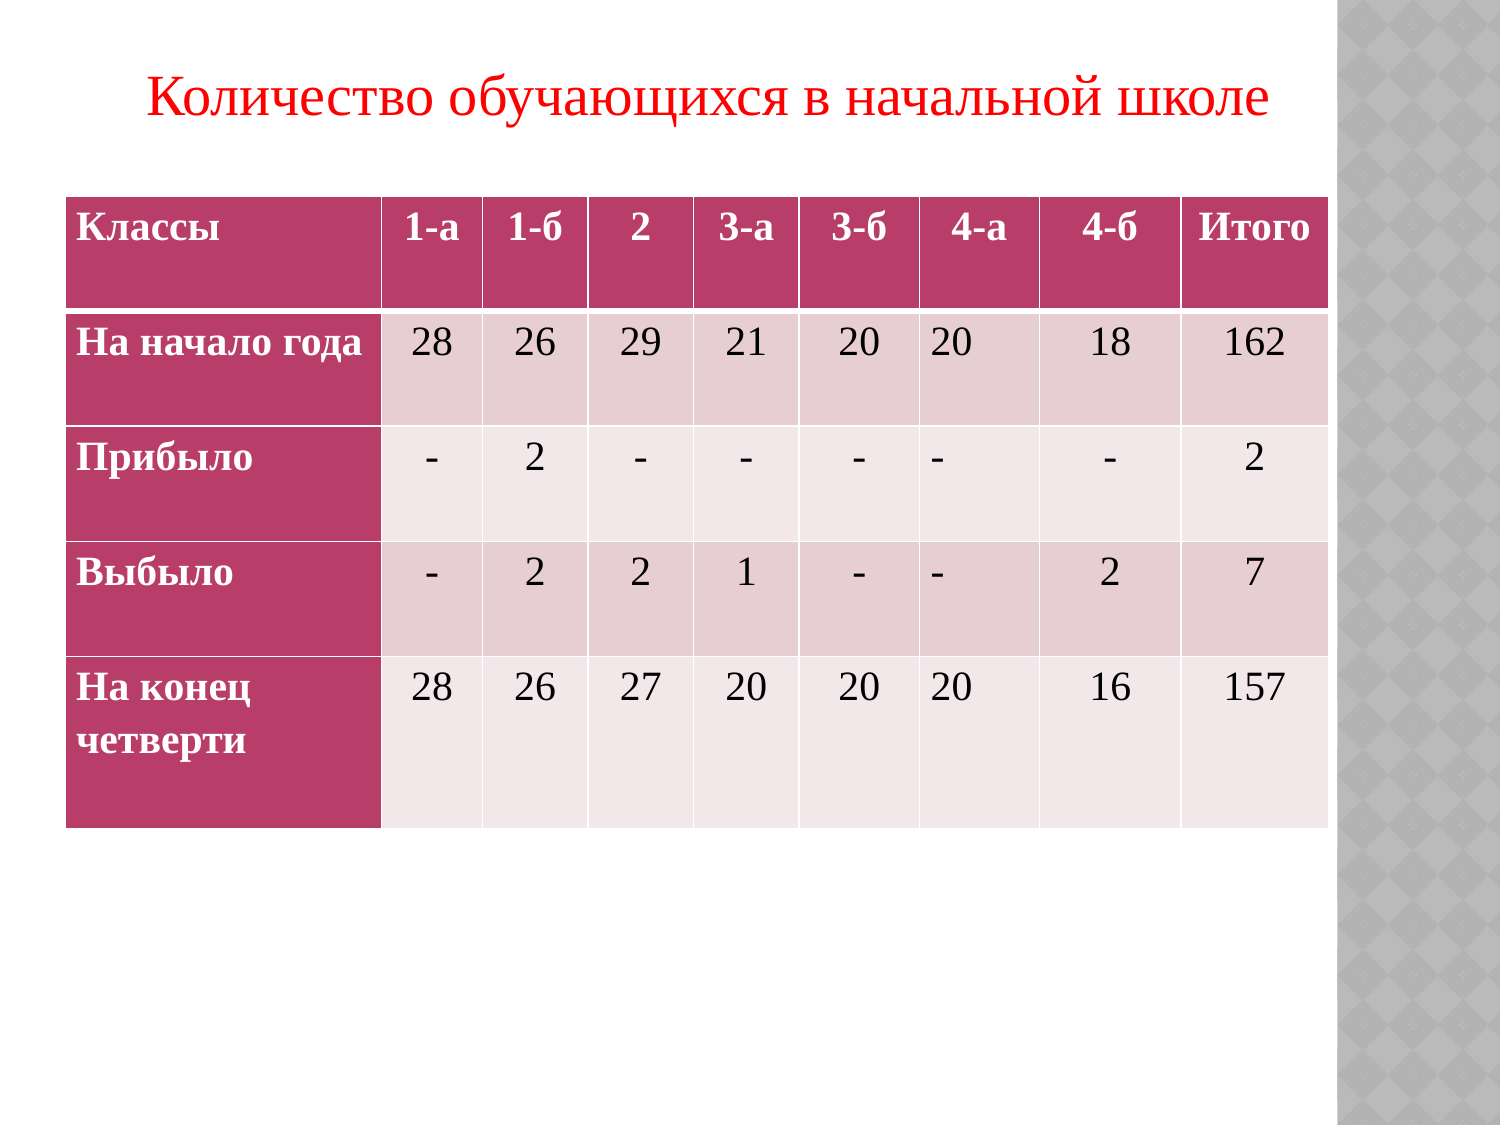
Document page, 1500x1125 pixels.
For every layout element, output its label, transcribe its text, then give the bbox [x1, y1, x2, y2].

table_cell 2 [589, 542, 693, 656]
table_cell 27 [589, 657, 693, 828]
table_header 3-а [694, 197, 798, 308]
table_header 4-б [1040, 197, 1180, 308]
table_header 2 [589, 197, 693, 308]
table_cell 2 [1182, 427, 1328, 541]
table_cell 2 [483, 427, 587, 541]
table_header Классы [66, 197, 381, 308]
table_cell 20 [694, 657, 798, 828]
table_cell 28 [382, 657, 482, 828]
table_header 1-а [382, 197, 482, 308]
table_cell - [800, 542, 919, 656]
table_cell 20 [800, 314, 919, 425]
table_cell 7 [1182, 542, 1328, 656]
table_cell 2 [1040, 542, 1180, 656]
table_cell - [382, 427, 482, 541]
table_cell 20 [800, 657, 919, 828]
table_cell Выбыло [66, 542, 194, 656]
text_box Количество обучающихся в начальной школе [130, 49, 1287, 135]
table_header 4-а [920, 197, 1039, 308]
table_cell 157 [1182, 657, 1328, 828]
table_cell 28 [382, 314, 482, 425]
table_cell 29 [589, 314, 693, 425]
table_cell - [920, 542, 1039, 656]
table_cell 162 [1182, 314, 1328, 425]
table_cell - [694, 427, 798, 541]
table_header 3-б [800, 197, 919, 308]
table_cell - [382, 542, 482, 656]
table_cell - [1040, 427, 1180, 541]
table_cell 2 [483, 542, 587, 656]
table_cell - [589, 427, 693, 541]
table_cell На конец четверти [66, 657, 381, 828]
table_header 1-б [483, 197, 587, 308]
table_cell Выбыло [375, 542, 381, 656]
table_cell 18 [1040, 314, 1180, 425]
table_cell На начало года [66, 314, 381, 425]
table_cell 20 [920, 657, 1039, 828]
table_cell 26 [483, 314, 587, 425]
table_cell Прибыло [66, 427, 381, 541]
table_cell 16 [1040, 657, 1180, 828]
table_cell 21 [694, 314, 798, 425]
table_cell - [800, 427, 919, 541]
table_cell 1 [694, 542, 798, 656]
table_header Итого [1182, 197, 1328, 308]
text_box [194, 535, 375, 656]
table_cell - [920, 427, 1039, 541]
table_cell 20 [920, 314, 1039, 425]
table_cell 26 [483, 657, 587, 828]
